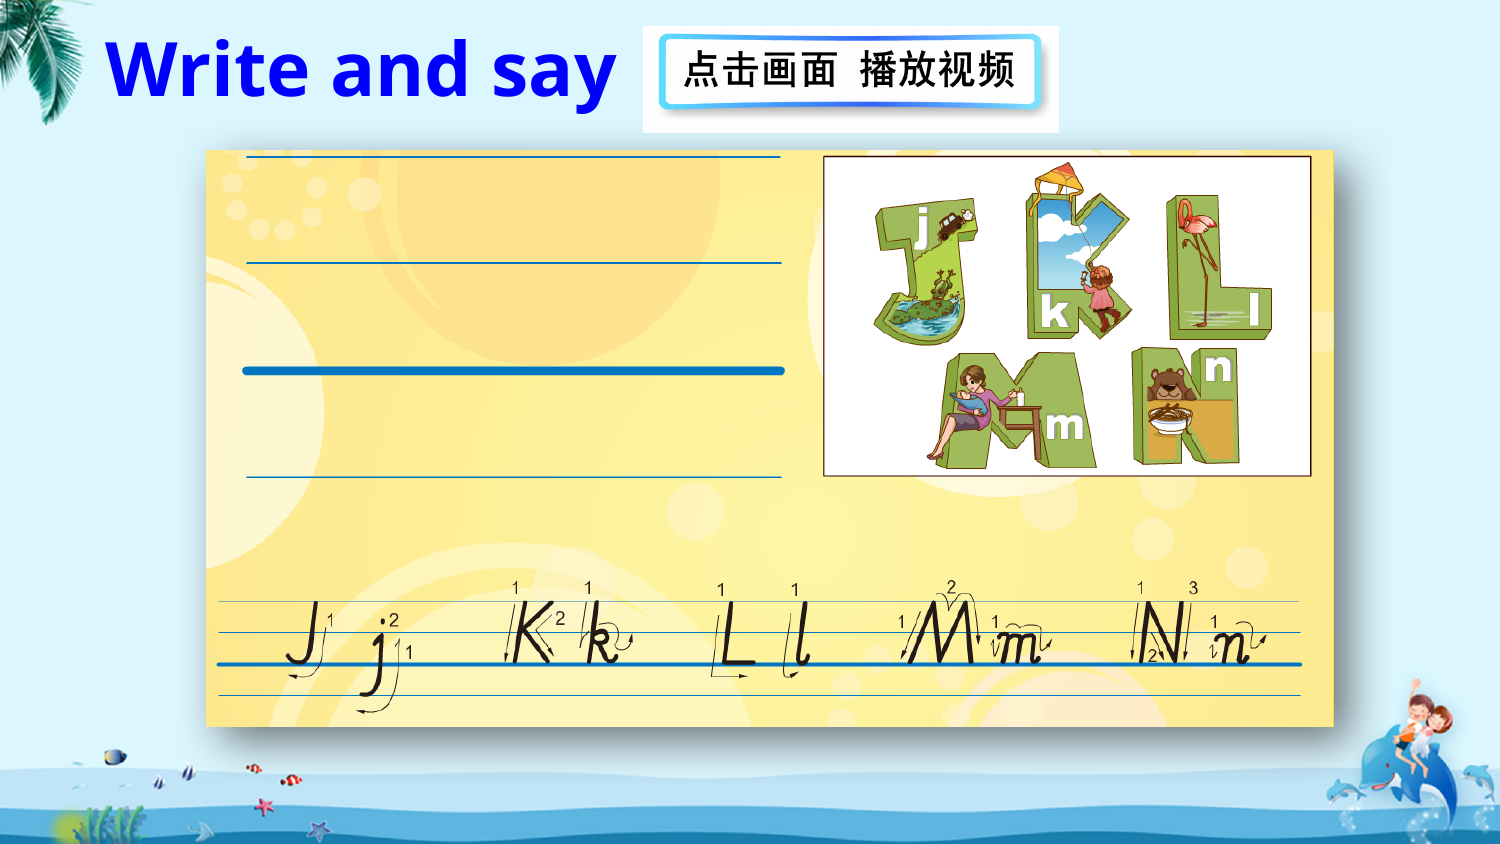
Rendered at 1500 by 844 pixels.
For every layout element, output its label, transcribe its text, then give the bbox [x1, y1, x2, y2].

picture [0, 0, 1500, 844]
text_box Write and say [90, 13, 652, 119]
